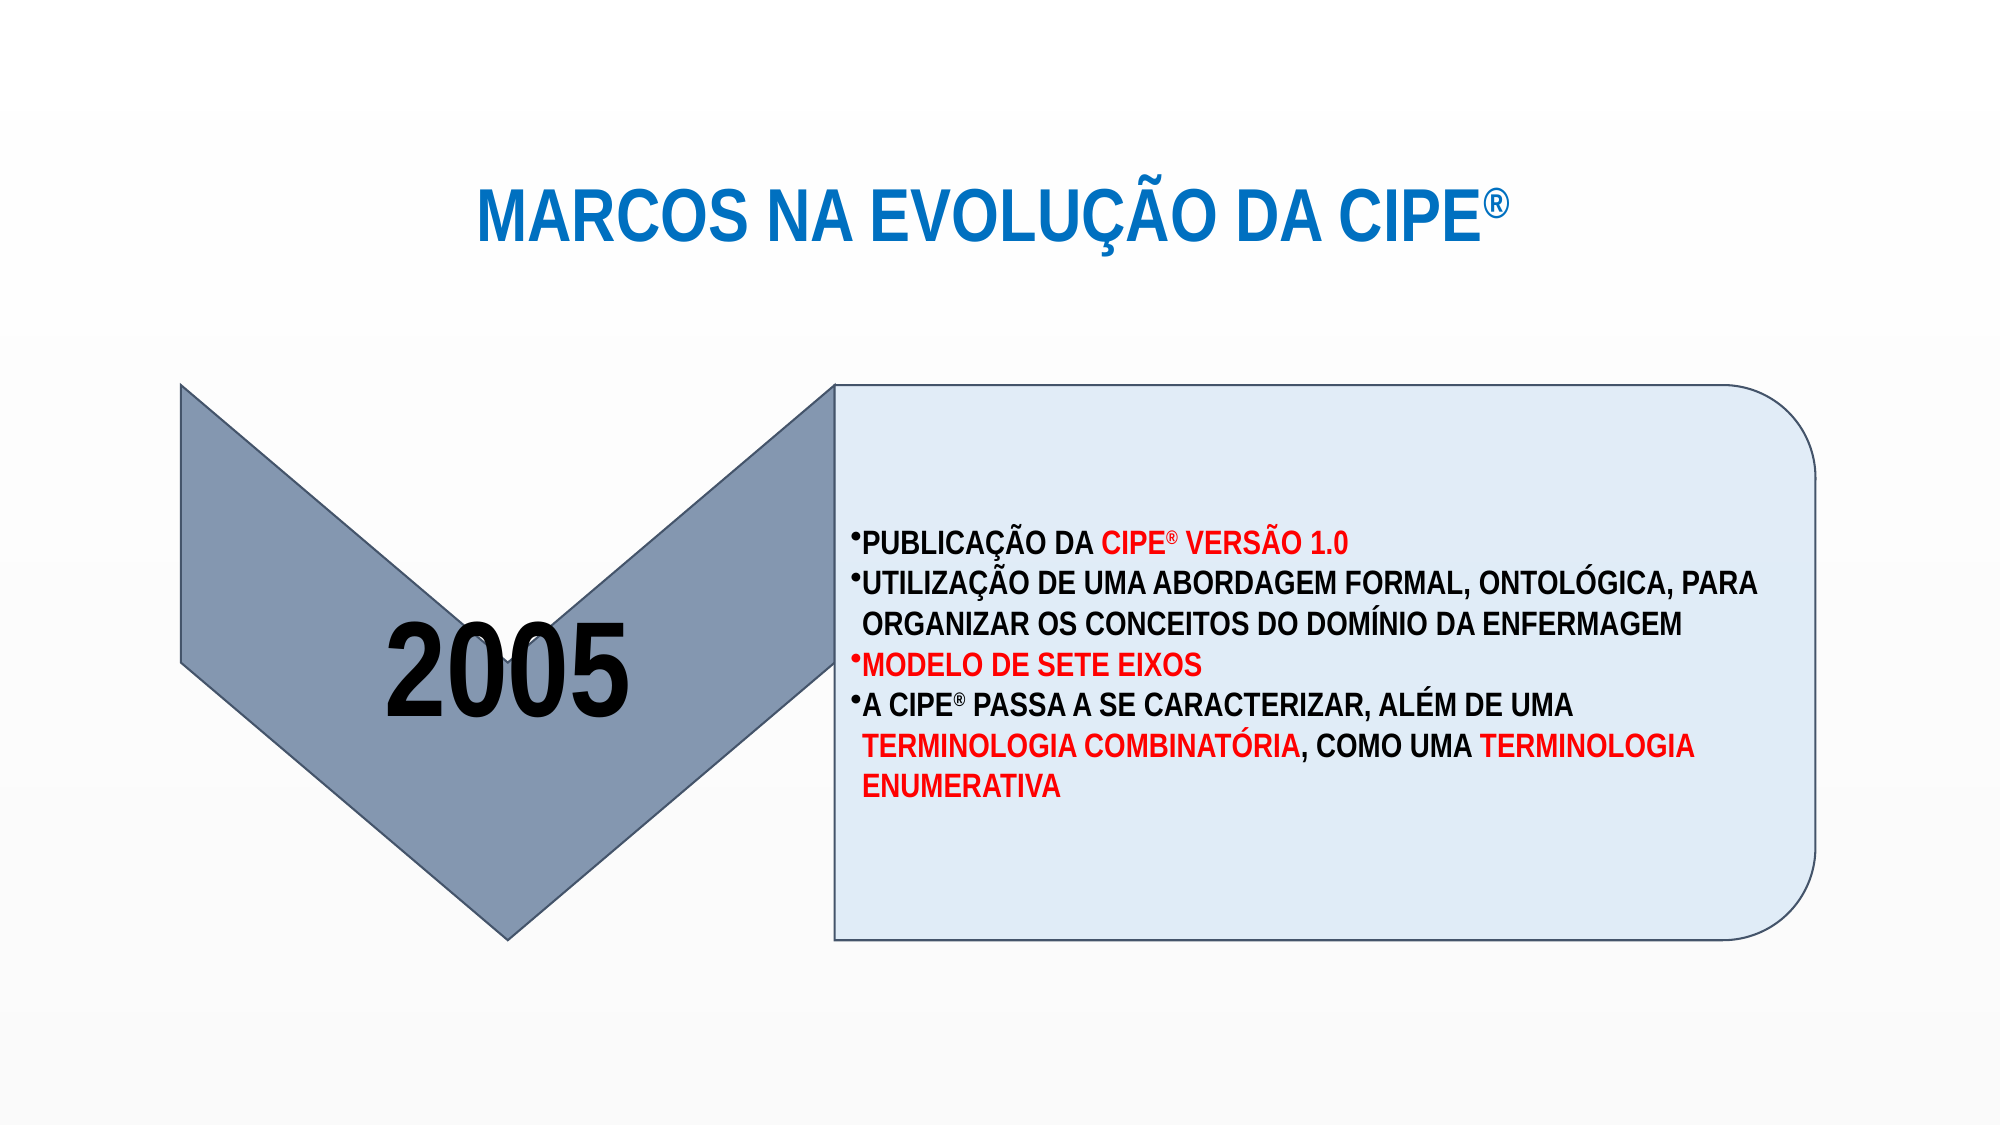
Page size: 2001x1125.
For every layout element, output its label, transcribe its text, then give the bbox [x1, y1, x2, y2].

text_box MARCOS NA EVOLUÇÃO DA CIPE® [461, 158, 1542, 264]
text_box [180, 385, 1816, 941]
